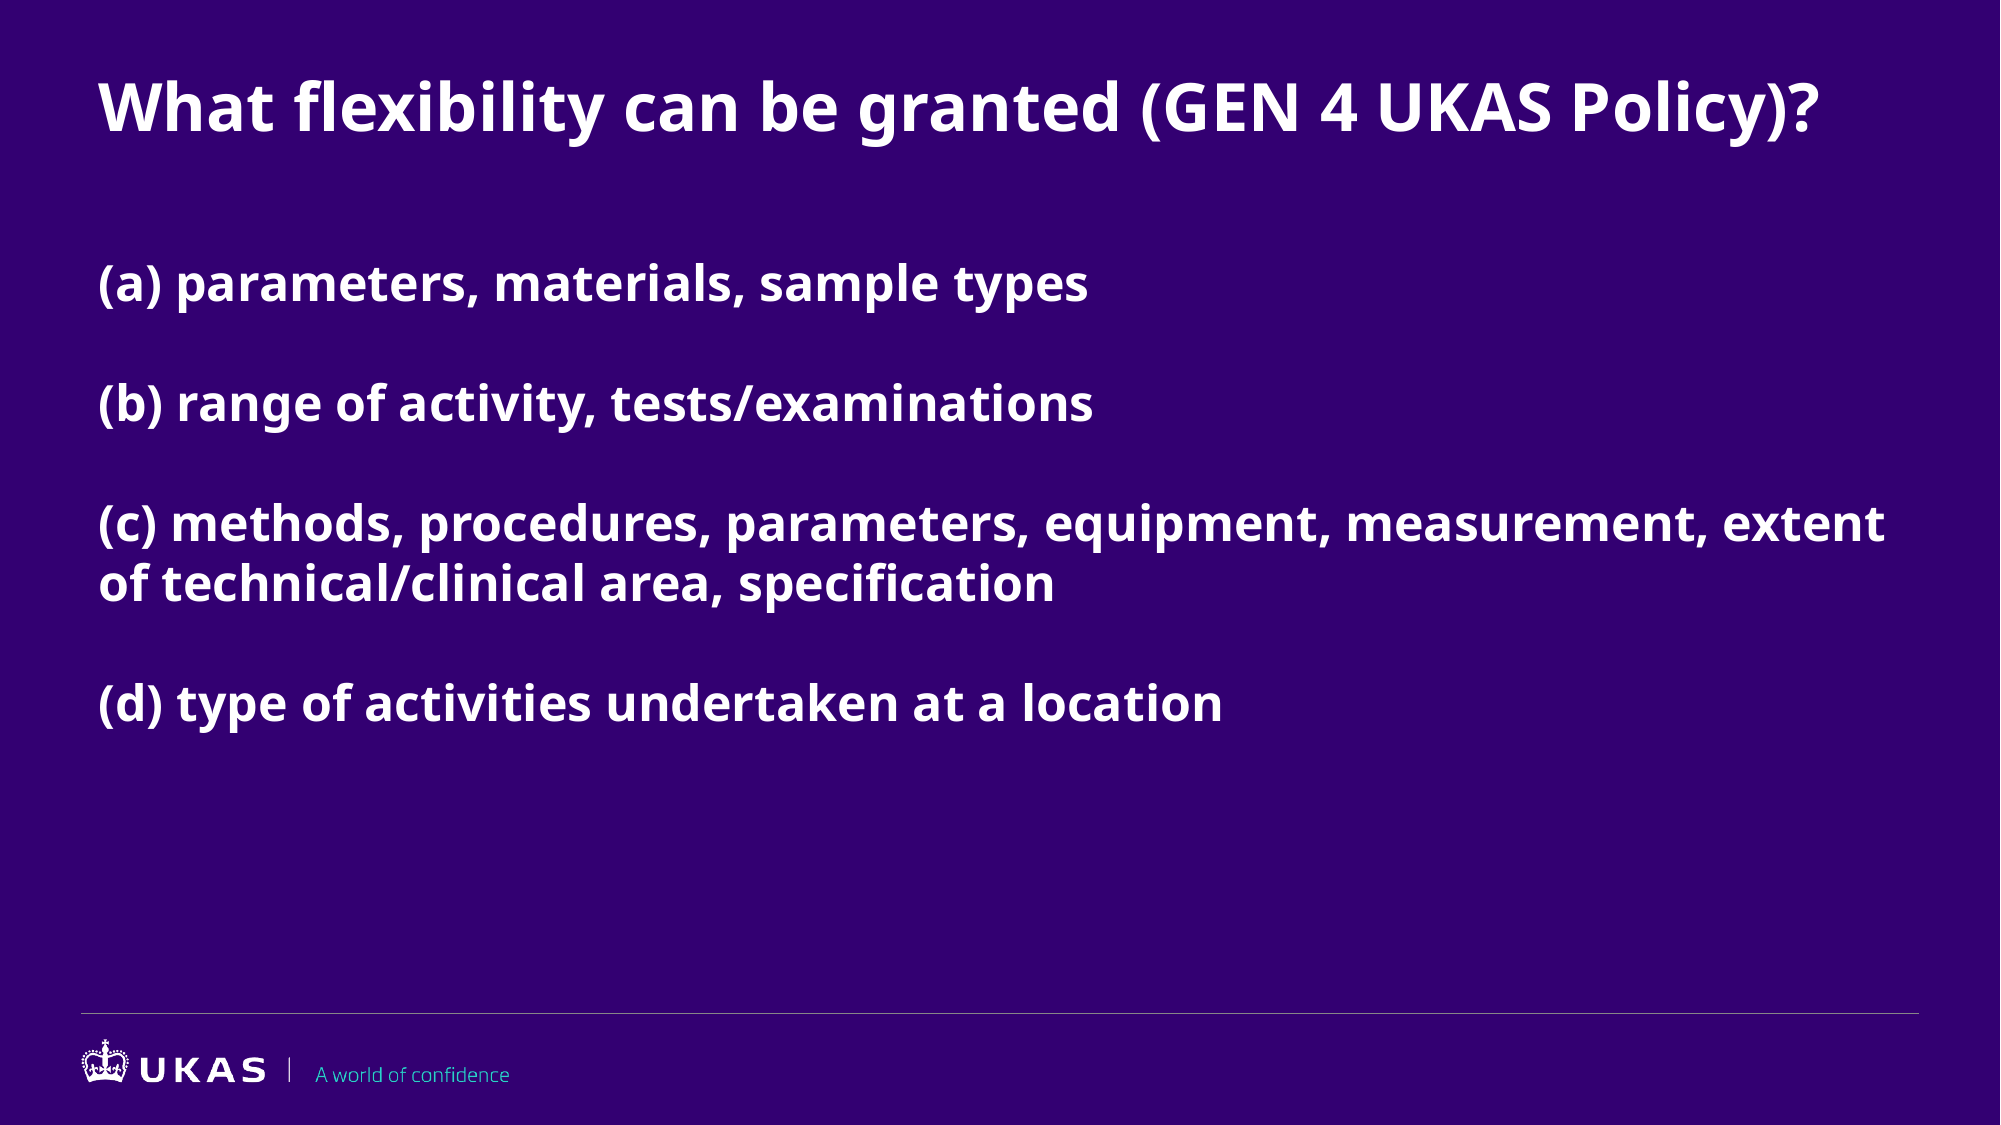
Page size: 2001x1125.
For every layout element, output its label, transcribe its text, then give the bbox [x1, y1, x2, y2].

picture [56, 1020, 534, 1102]
text_box (a) parameters, materials, sample types (b) range of activity, tests/examinations (c) methods, procedures, parameters, equipment, measurement, extent of technical/clinical area, specification (d) type of activities undertaken at a location [83, 244, 1903, 739]
title What flexibility can be granted (GEN 4 UKAS Policy)? [83, 66, 1919, 208]
